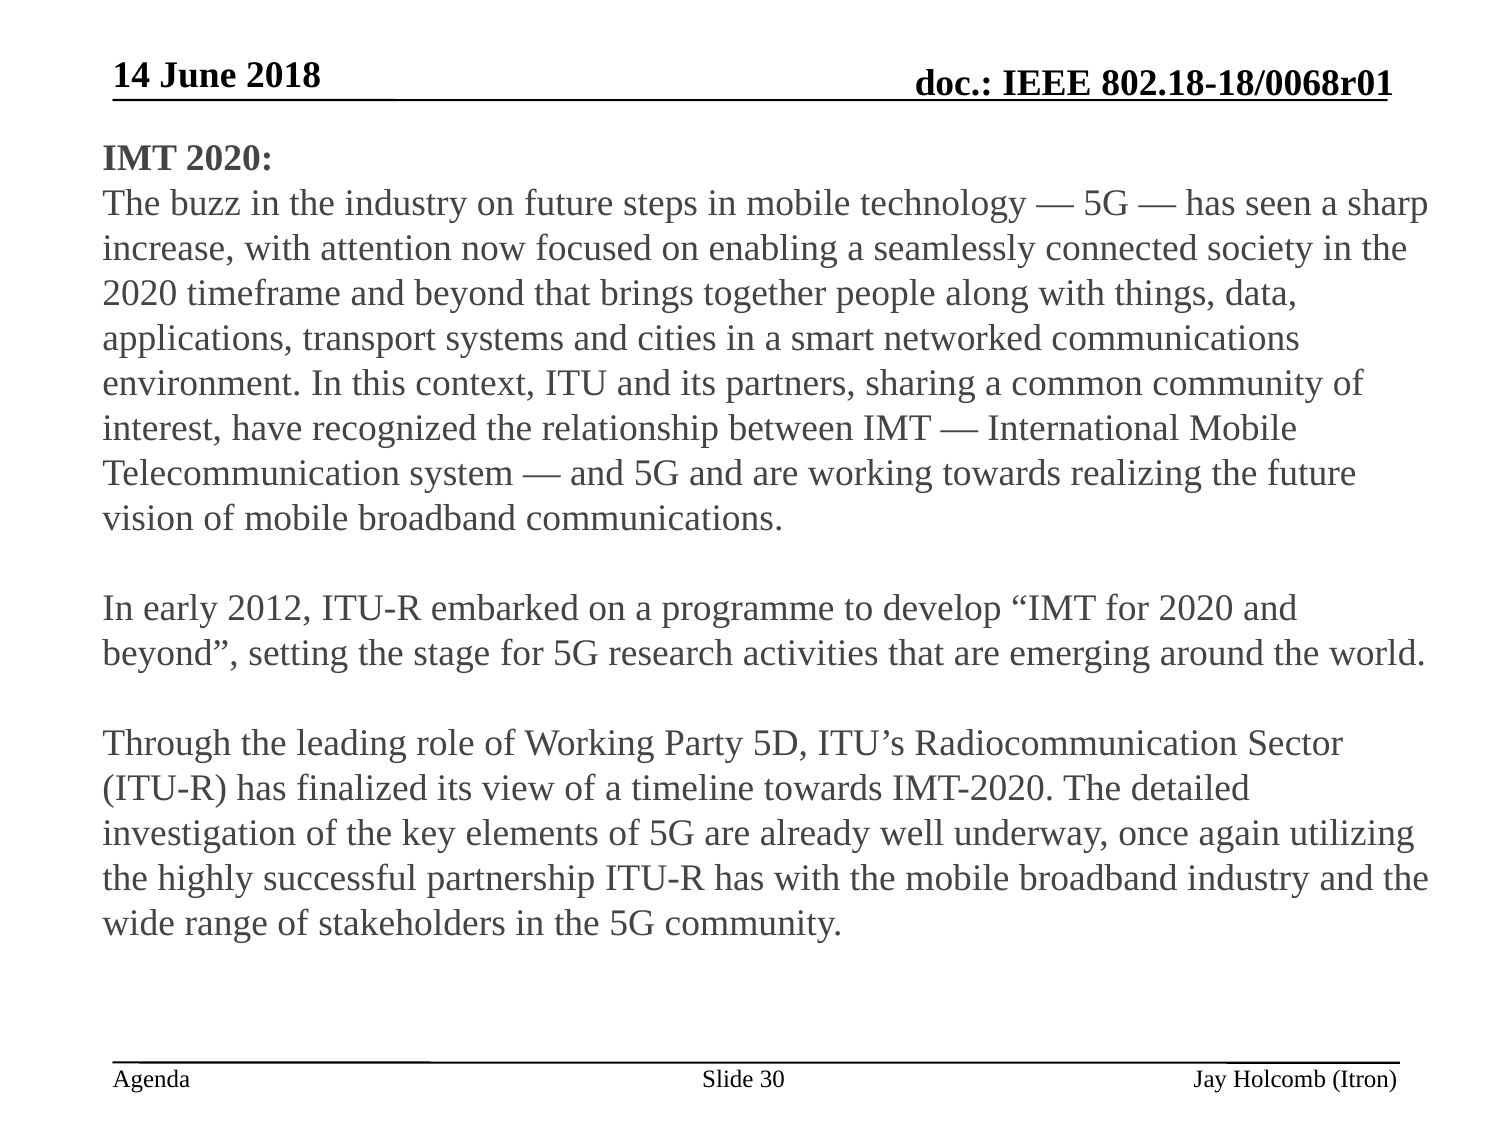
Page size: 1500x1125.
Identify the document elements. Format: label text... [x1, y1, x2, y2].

slide_number Slide 30 [687, 1061, 800, 1123]
text_box IMT 2020: The buzz in the industry on future steps in mobile technology — 5G — has seen a sharp increase, with attention now focused on enabling a seamlessly connected society in the 2020 timeframe and beyond that brings together people along with things, data, applications, transport systems and cities in a smart networked communications environment. In this context, ITU and its partners, sharing a common community of interest, have recognized the relationship between IMT — International Mobile Telecommunication system — and 5G and are working towards realizing the future vision of mobile broadband communications. In early 2012, ITU-R embarked on a programme to develop “IMT for 2020 and beyond”, setting the stage for 5G research activities that are emerging around the world. Through the leading role of Working Party 5D, ITU’s Radiocommunication Sector (ITU-R) has finalized its view of a timeline towards IMT-2020. The detailed investigation of the key elements of 5G are already well underway, once again utilizing the highly successful partnership ITU-R has with the mobile broadband industry and the wide range of stakeholders in the 5G community. [87, 125, 1450, 991]
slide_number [112, 49, 476, 95]
footer Jay Holcomb (Itron) [874, 1061, 1398, 1093]
